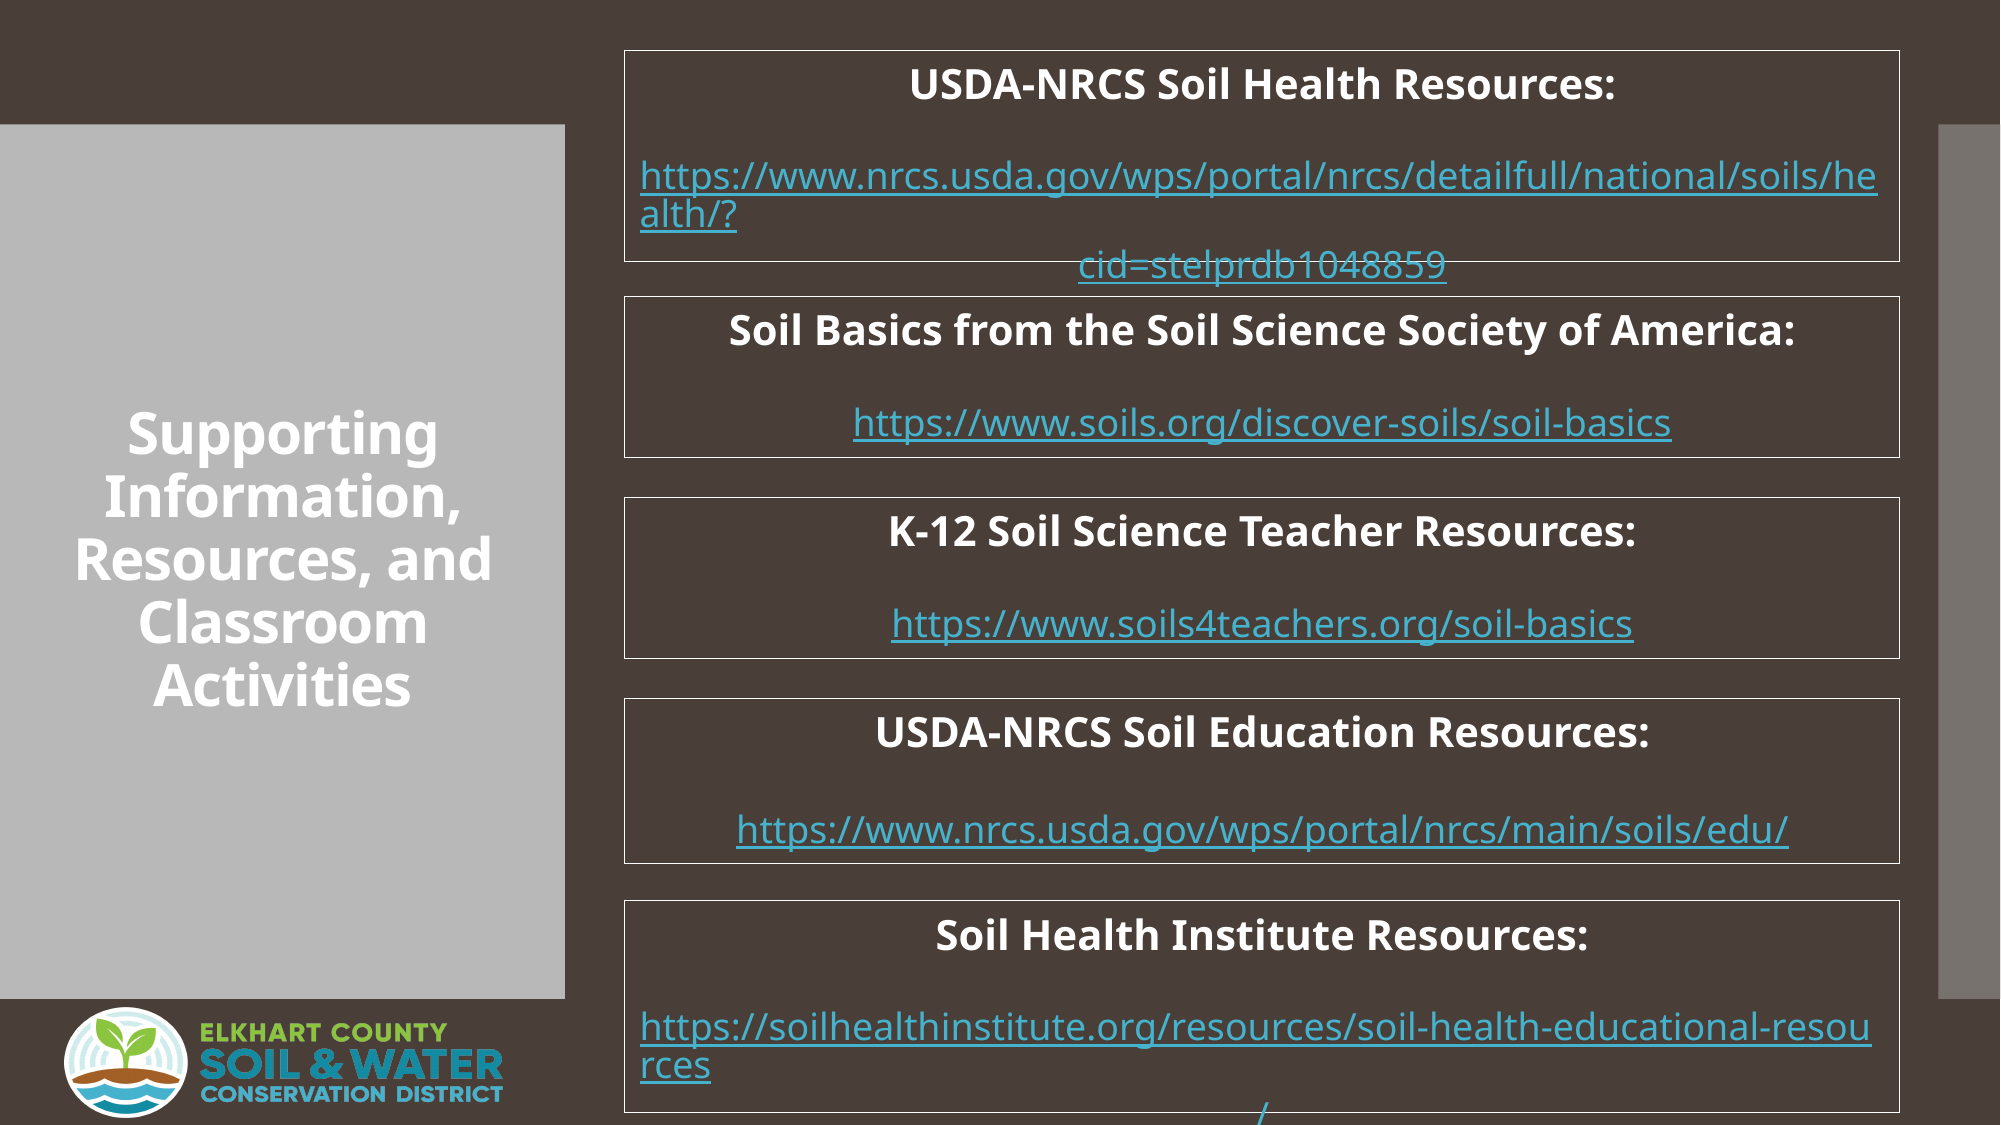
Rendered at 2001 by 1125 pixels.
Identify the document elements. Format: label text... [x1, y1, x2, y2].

picture [63, 1006, 503, 1119]
text_box Soil Basics from the Soil Science Society of America: https://www.soils.org/discover-soils/soil-basics [624, 296, 1900, 458]
text_box K-12 Soil Science Teacher Resources: https://www.soils4teachers.org/soil-basics [624, 497, 1900, 659]
text_box USDA-NRCS Soil Education Resources: https://www.nrcs.usda.gov/wps/portal/nrcs/main/soils/edu/ [624, 698, 1900, 864]
text_box Soil Health Institute Resources: https://soilhealthinstitute.org/resources/soil-health-educational-resources/ [624, 900, 1900, 1113]
text_box USDA-NRCS Soil Health Resources: https://www.nrcs.usda.gov/wps/portal/nrcs/detailfull/national/soils/health/?cid=stelprdb1048859 [624, 50, 1900, 262]
title Supporting Information, Resources, and Classroom Activities [41, 184, 525, 940]
